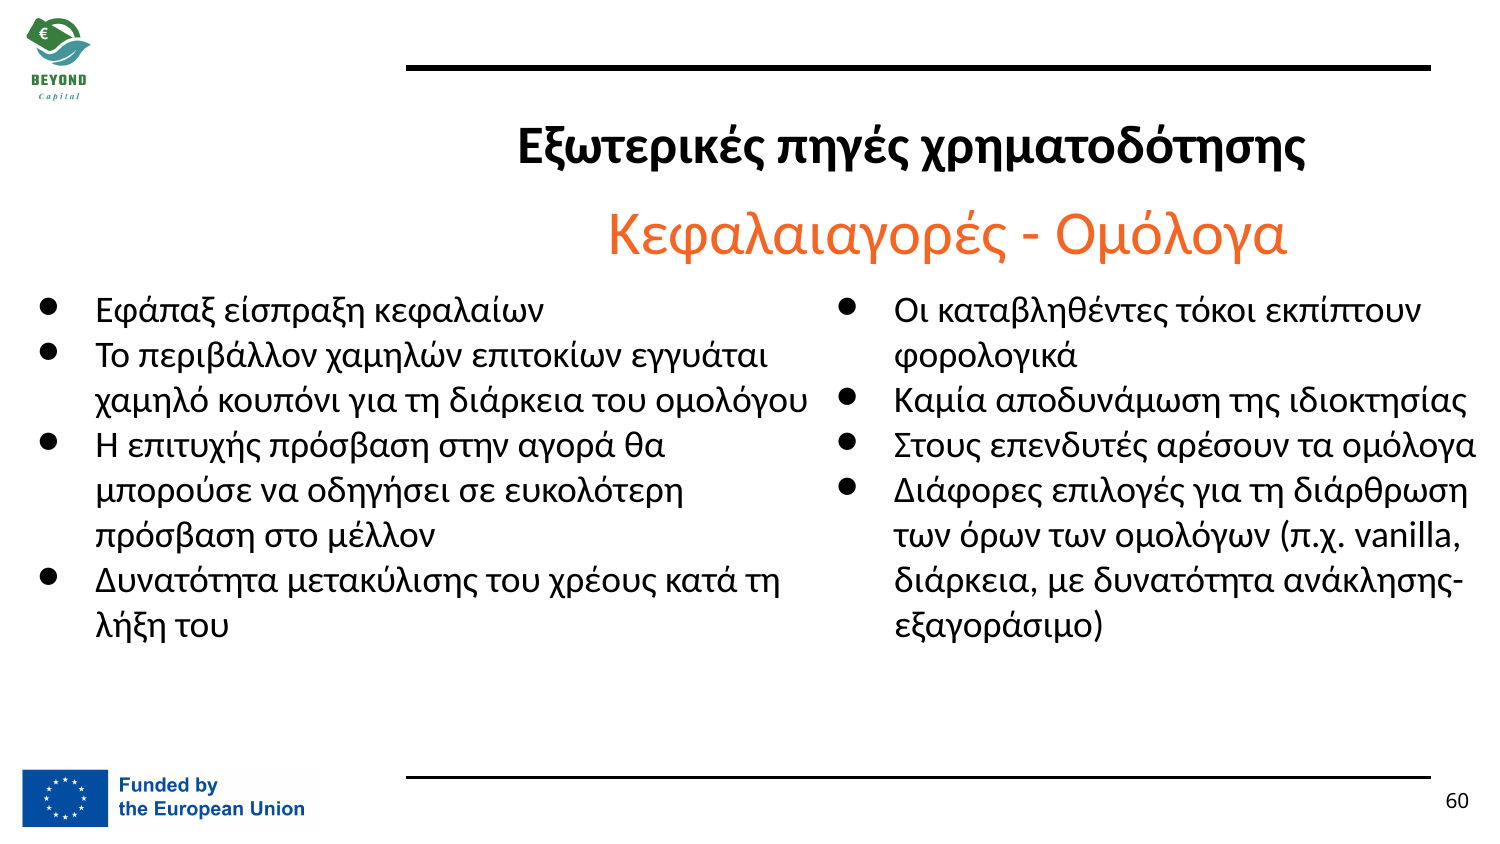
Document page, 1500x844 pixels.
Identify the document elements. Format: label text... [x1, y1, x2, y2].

list Κεφαλαιαγορές - Ομόλογα [466, 177, 1431, 289]
list Οι καταβληθέντες τόκοι εκπίπτουν φορολογικά Καμία αποδυνάμωση της ιδιοκτησίας Στους επενδυτές αρέσουν τα ομόλογα Διάφορες επιλογές για τη διάρθρωση των όρων των ομολόγων (π.χ. vanilla, διάρκεια, με δυνατότητα ανάκλησης-εξαγοράσιμο) [804, 270, 1500, 727]
title Εξωτερικές πηγές χρηματοδότησης [393, 94, 1431, 199]
list Εφάπαξ είσπραξη κεφαλαίων Το περιβάλλον χαμηλών επιτοκίων εγγυάται χαμηλό κουπόνι για τη διάρκεια του ομολόγου Η επιτυχής πρόσβαση στην αγορά θα μπορούσε να οδηγήσει σε ευκολότερη πρόσβαση στο μέλλον Δυνατότητα μετακύλισης του χρέους κατά τη λήξη του [5, 270, 833, 738]
slide_number 60 [1394, 769, 1484, 834]
picture [12, 766, 321, 832]
picture [0, 0, 119, 112]
